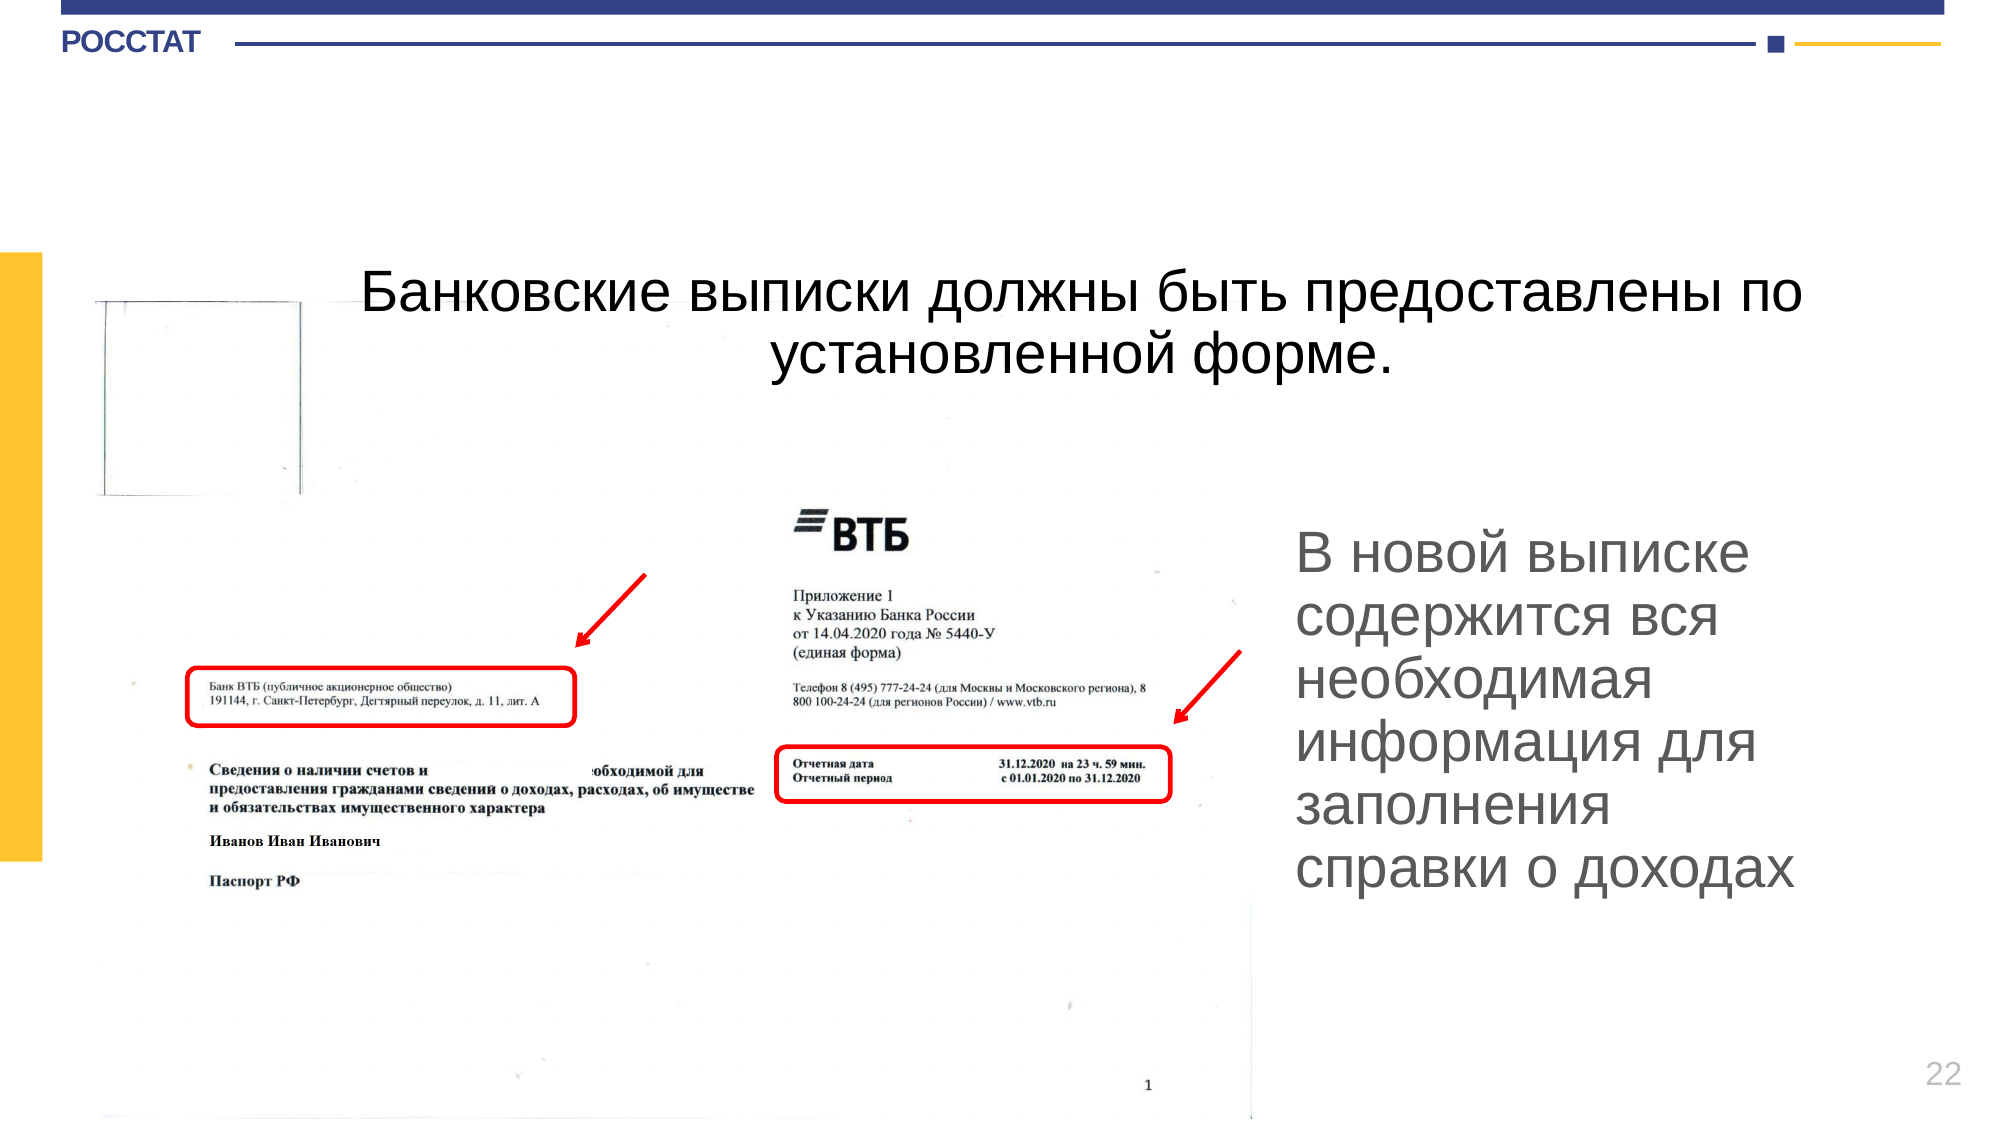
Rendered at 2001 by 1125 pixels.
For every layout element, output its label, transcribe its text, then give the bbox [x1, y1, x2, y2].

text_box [234, 35, 1942, 147]
list В новой выписке содержится вся необходимая информация для заполнения справки о доходах [1280, 395, 1839, 1026]
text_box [575, 574, 646, 648]
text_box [1173, 650, 1241, 725]
picture [95, 301, 1252, 1119]
slide_number 22 [1527, 1042, 1978, 1103]
text_box Банковские выписки должны быть предоставлены по установленной форме. [258, 253, 1908, 395]
